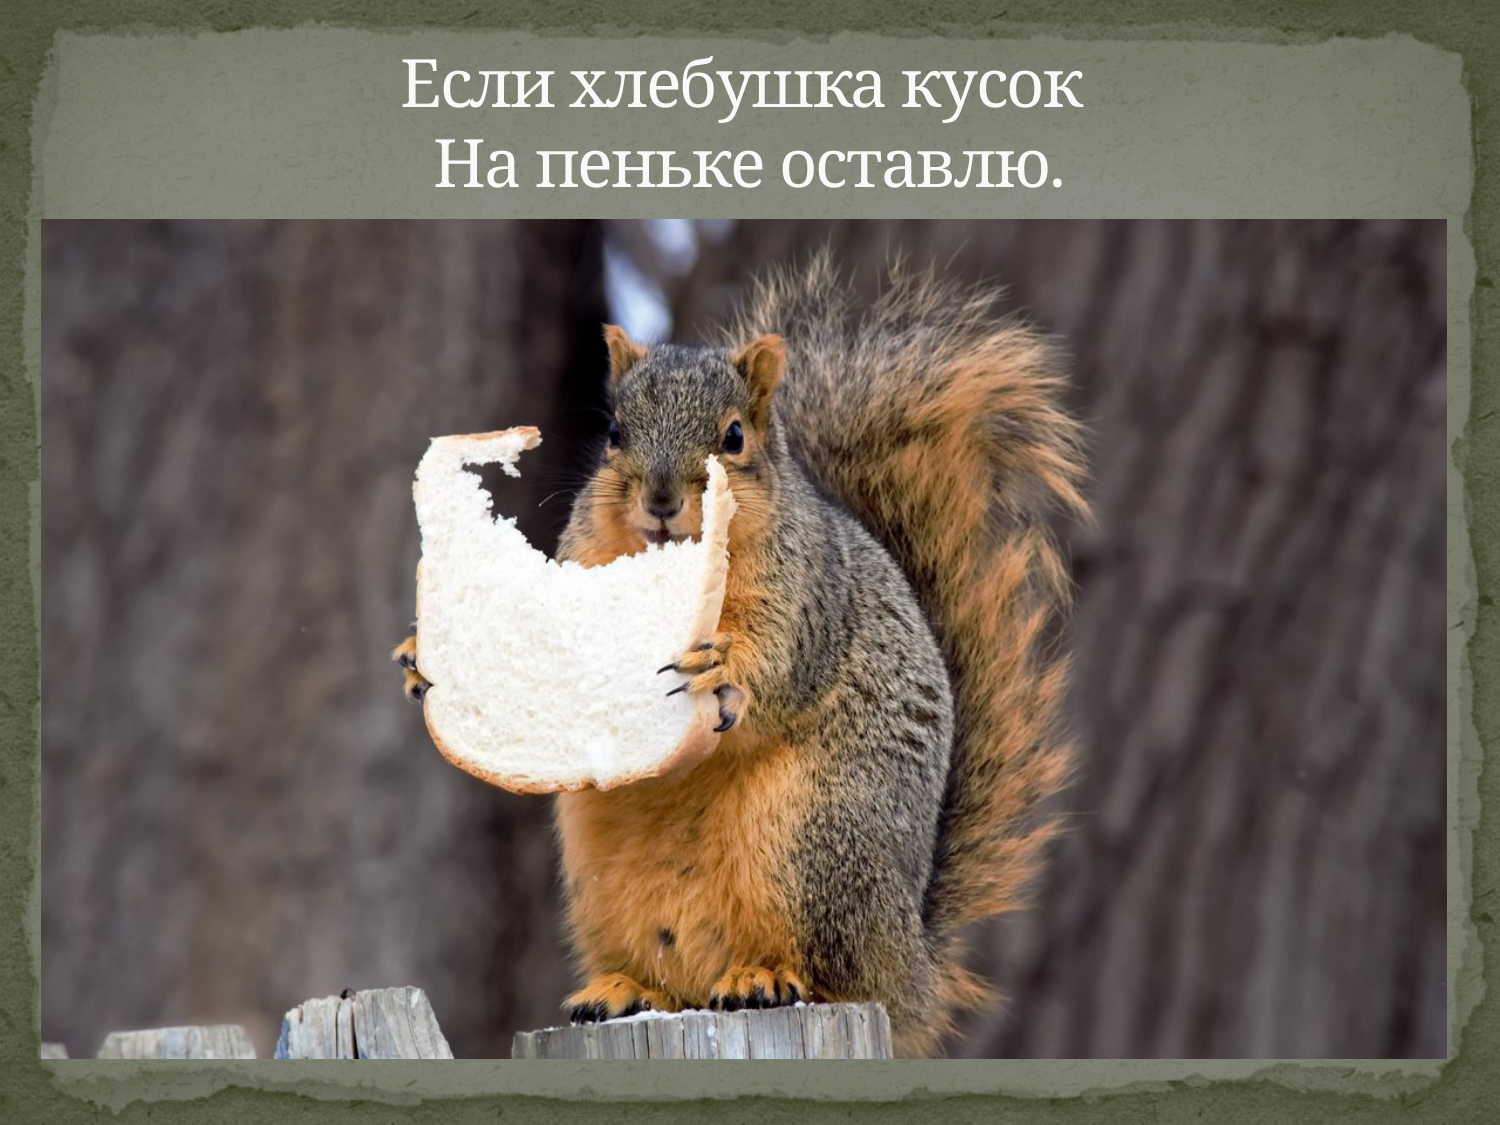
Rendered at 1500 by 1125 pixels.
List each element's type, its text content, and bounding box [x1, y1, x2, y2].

title Если хлебушка кусок На пеньке оставлю. [74, 24, 1425, 209]
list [45, 223, 1445, 1055]
